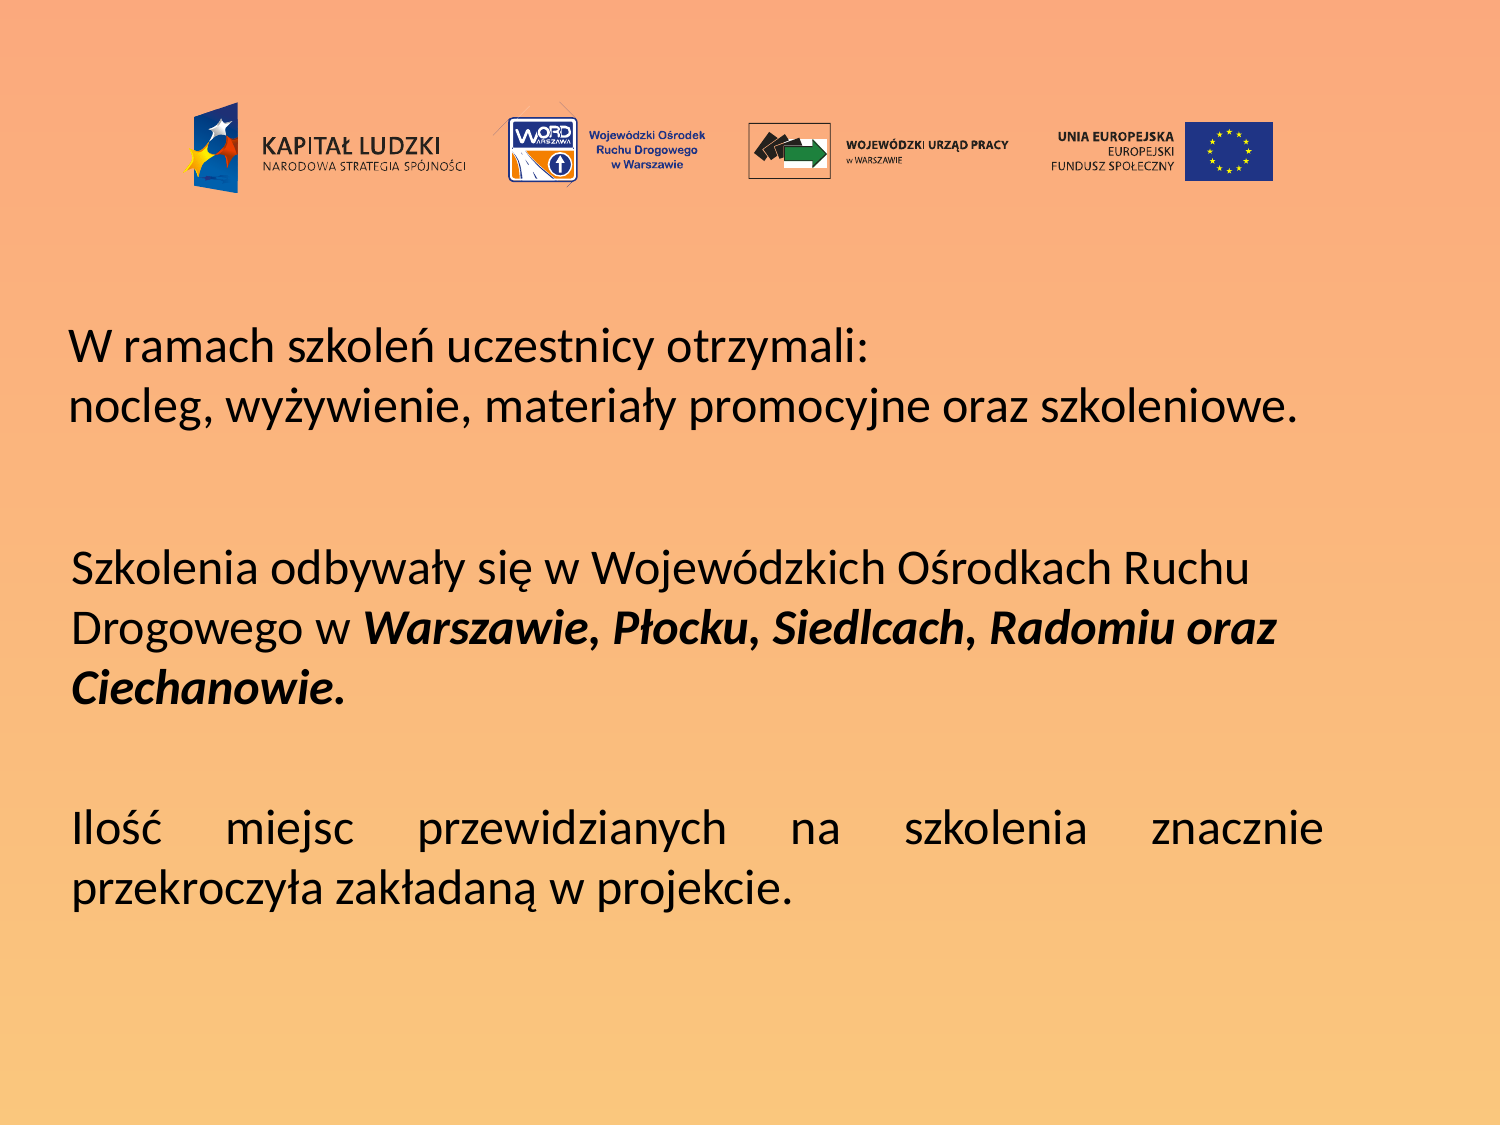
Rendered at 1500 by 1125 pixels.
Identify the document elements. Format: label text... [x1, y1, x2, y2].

list Szkolenia odbywały się w Wojewódzkich Ośrodkach Ruchu Drogowego w Warszawie, Płocku, Siedlcach, Radomiu oraz Ciechanowie. Ilość miejsc przewidzianych na szkolenia znacznie przekroczyła zakładaną w projekcie. [0, 527, 1341, 1035]
title W ramach szkoleń uczestnicy otrzymali: nocleg, wyżywienie, materiały promocyjne oraz szkoleniowe. [53, 231, 1317, 527]
picture [182, 101, 1274, 194]
